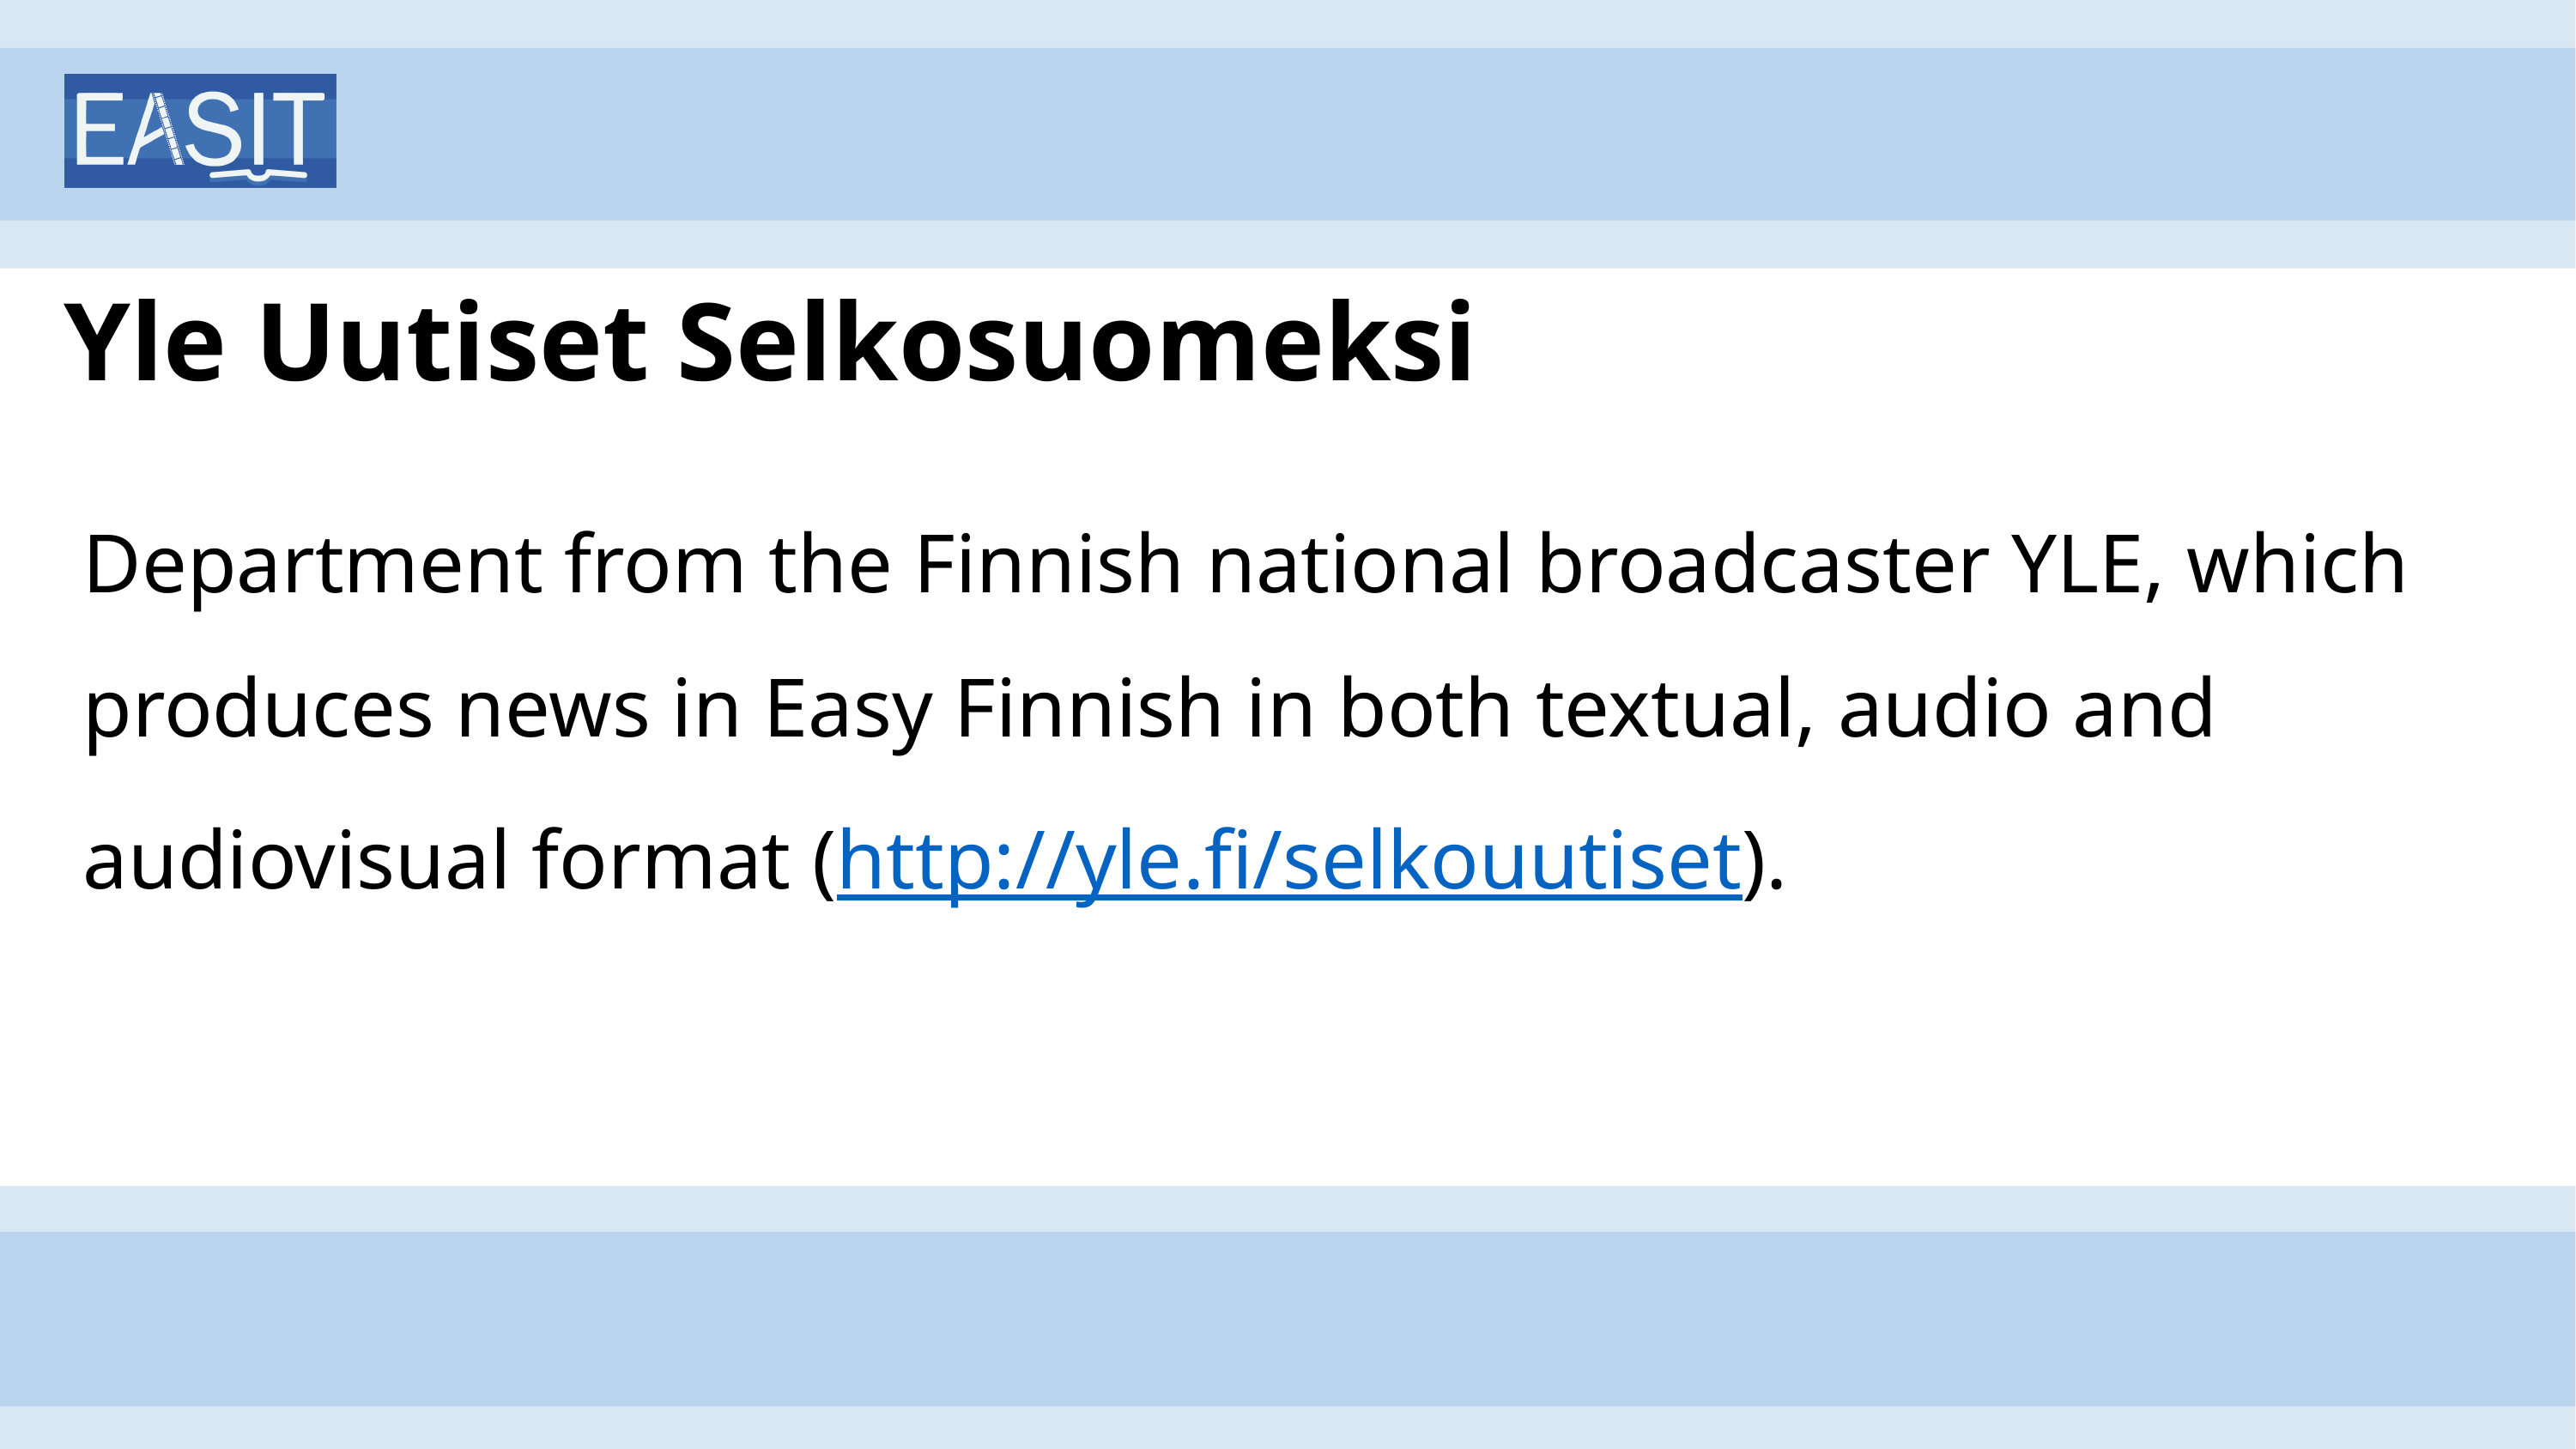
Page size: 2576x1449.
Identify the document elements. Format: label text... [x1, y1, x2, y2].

title Yle Uutiset Selkosuomeksi [45, 271, 1759, 421]
picture [64, 74, 336, 188]
text_box Department from the Finnish national broadcaster YLE, which produces news in Easy Finnish in both textual, audio and audiovisual format (http://yle.fi/selkouutiset). [64, 453, 2494, 1073]
